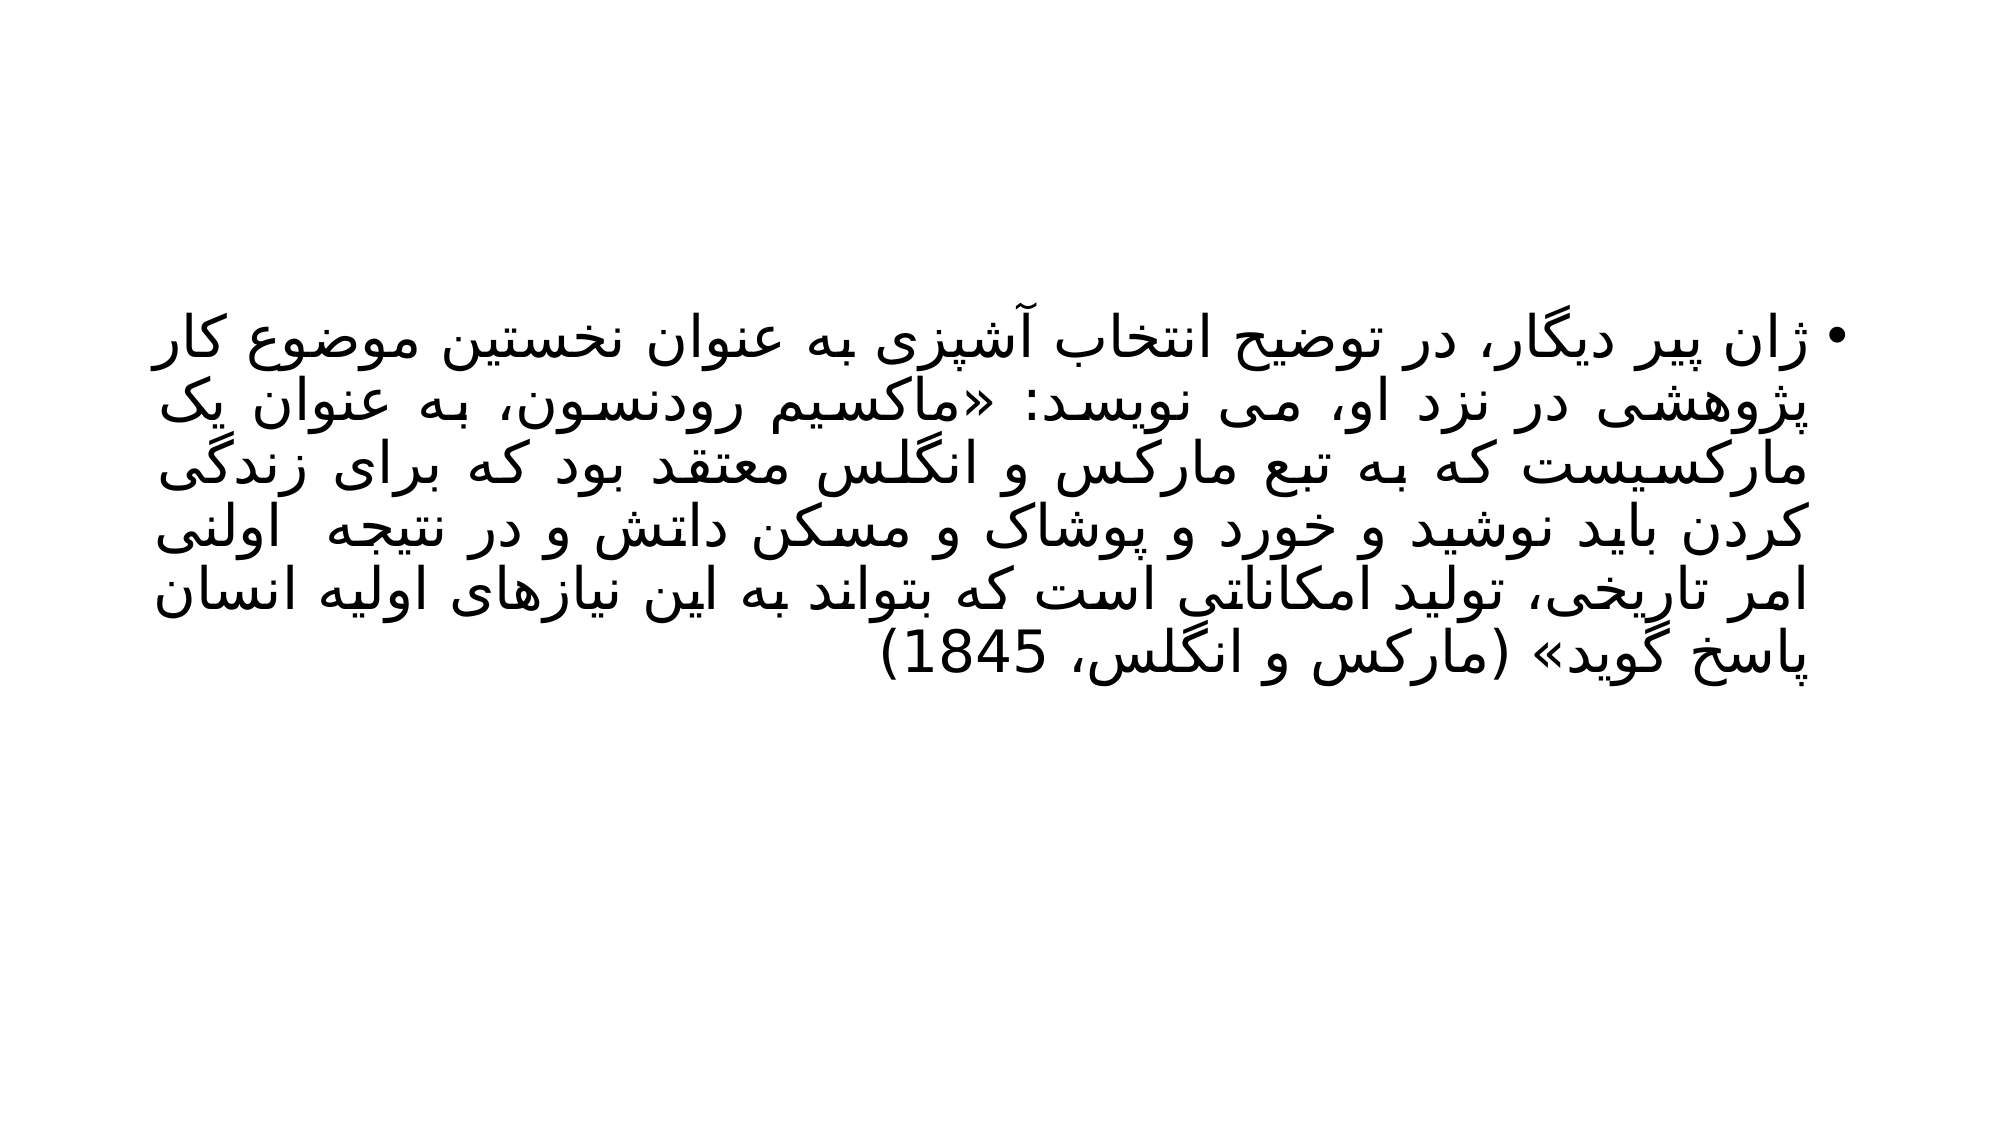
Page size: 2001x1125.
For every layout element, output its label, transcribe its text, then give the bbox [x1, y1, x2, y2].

list ژان پیر دیگار، در توضیح انتخاب آشپزی به عنوان نخستین موضوع کار پژوهشی در نزد او، می نویسد: «ماکسیم رودنسون، به عنوان یک مارکسیست که به تبع مارکس و انگلس معتقد بود که برای زندگی کردن باید نوشید و خورد و پوشاک و مسکن داتش و در نتیجه اولنی امر تاریخی، تولید امکاناتی است که بتواند به این نیازهای اولیه انسان پاسخ گوید» (مارکس و انگلس، 1845) [137, 299, 1863, 1014]
